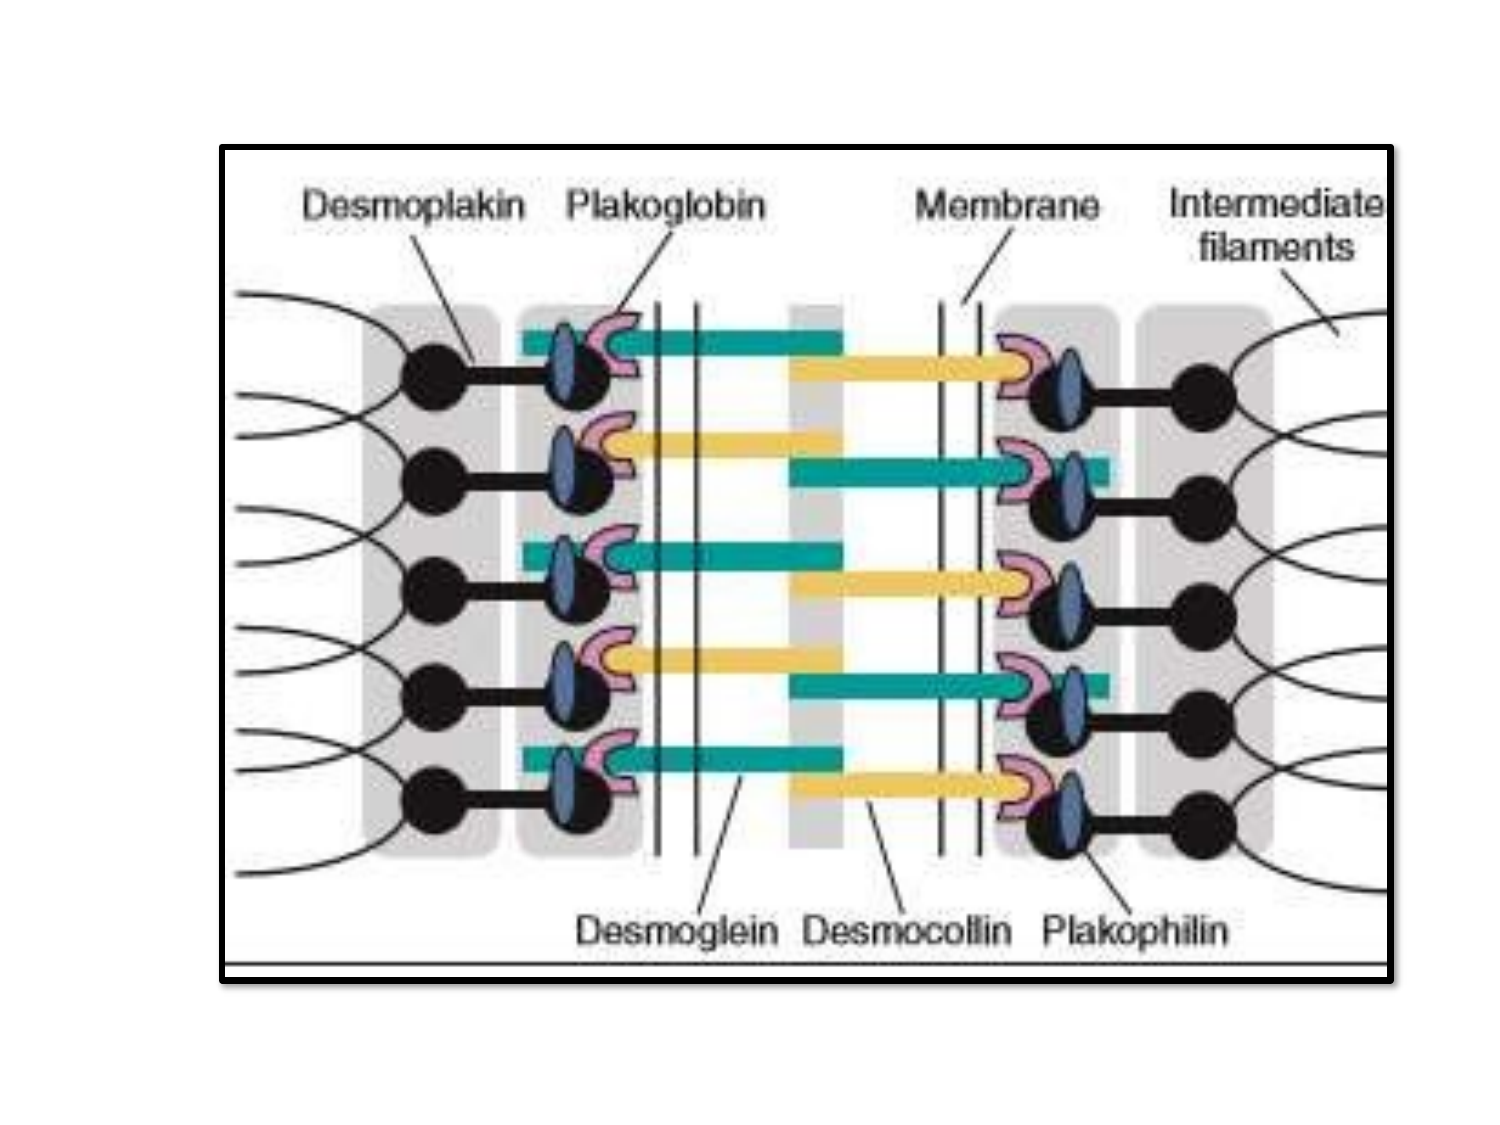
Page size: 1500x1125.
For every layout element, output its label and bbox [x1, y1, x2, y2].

text_box [214, 139, 1407, 997]
text_box [221, 146, 1391, 981]
